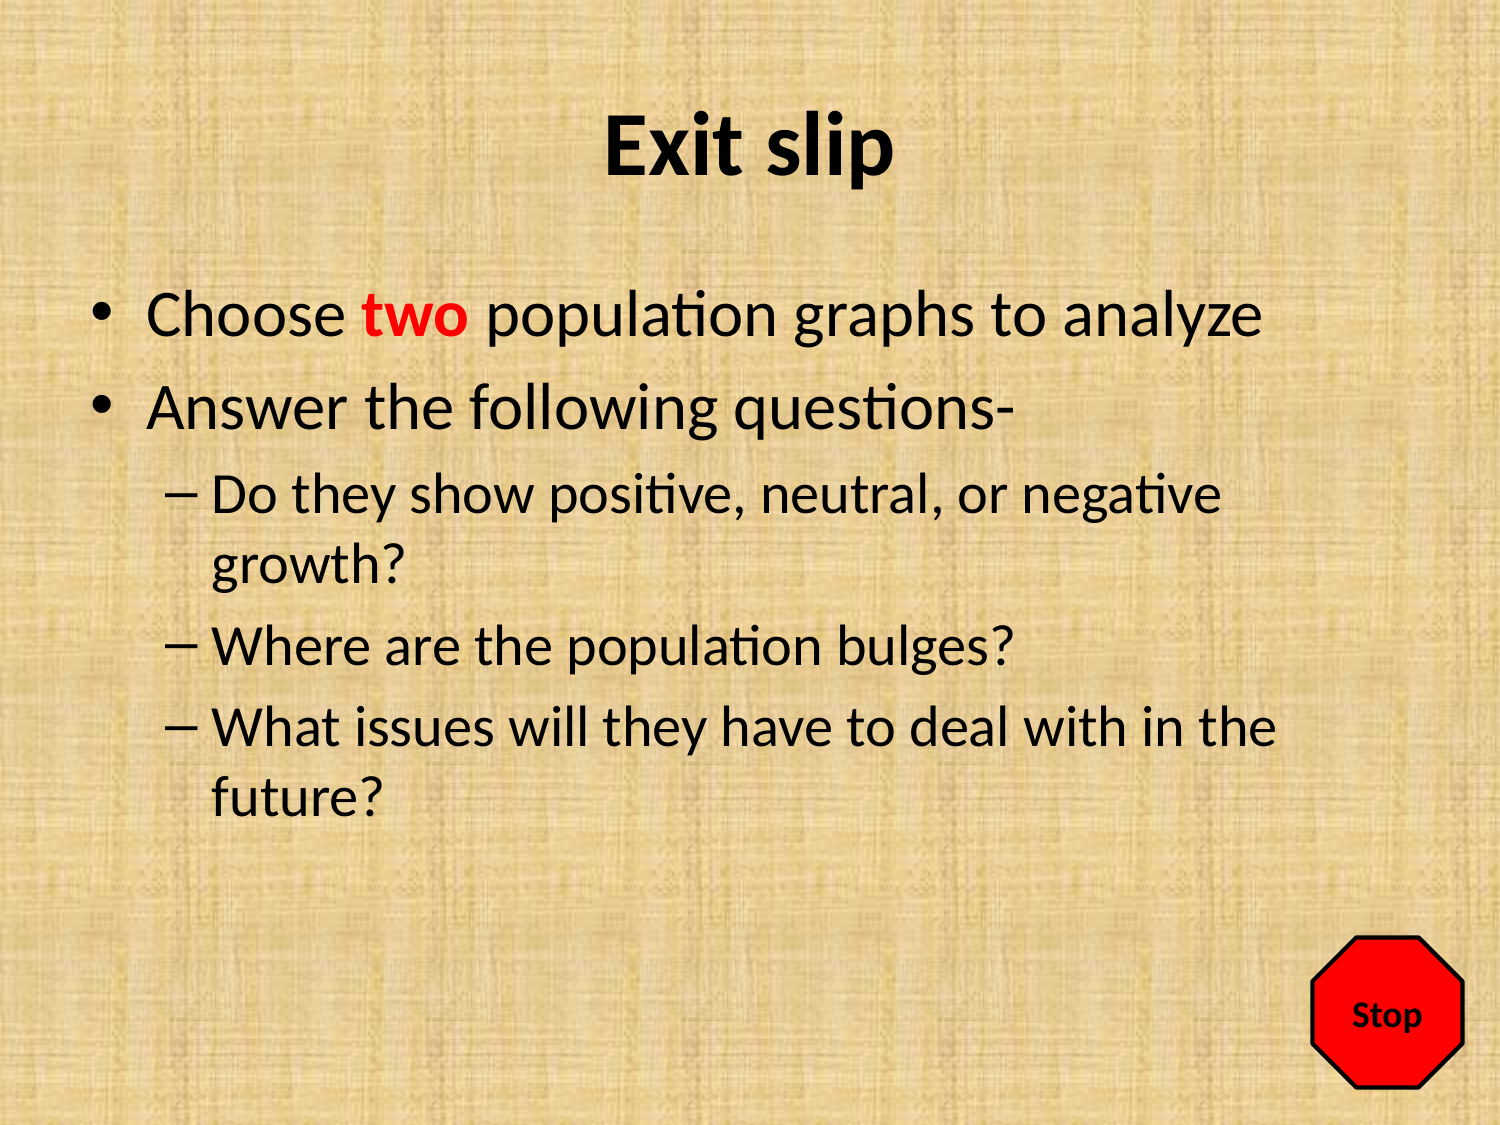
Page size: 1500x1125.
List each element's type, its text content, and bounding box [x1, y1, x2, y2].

picture [0, 0, 1500, 1125]
text_box Stop [1310, 940, 1465, 1090]
list Choose two population graphs to analyze Answer the following questions- Do they show positive, neutral, or negative growth? Where are the population bulges? What issues will they have to deal with in the future? [75, 262, 1425, 1005]
title Exit slip [75, 45, 1425, 233]
